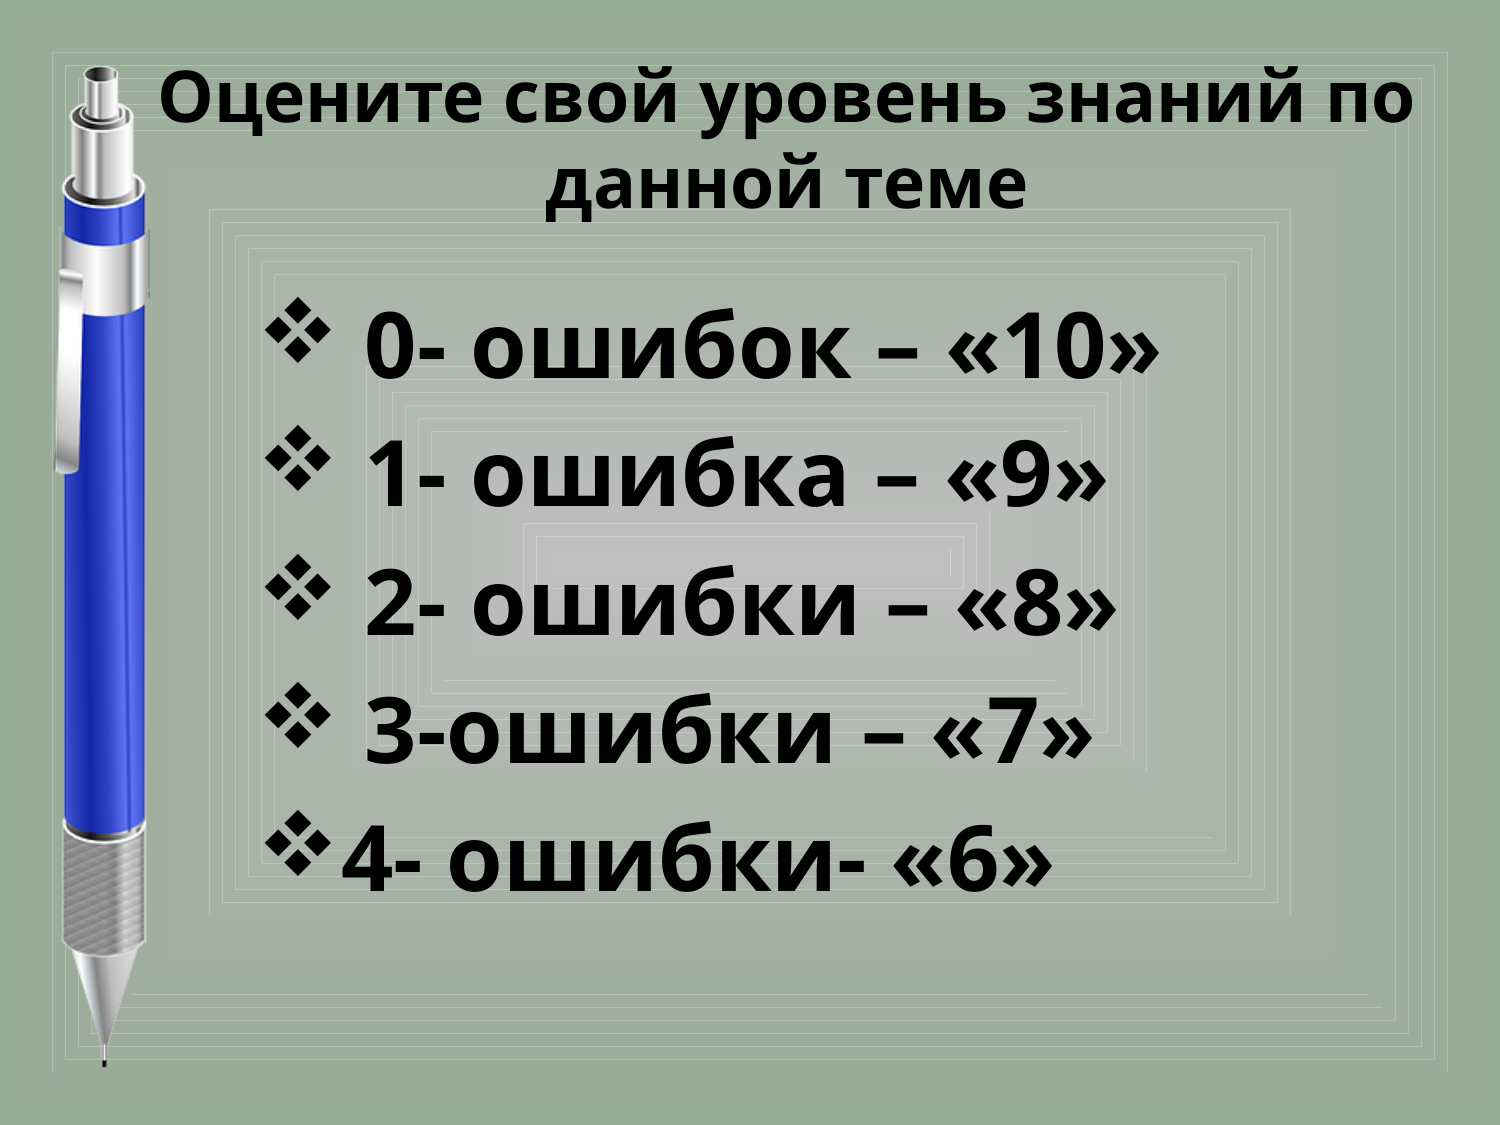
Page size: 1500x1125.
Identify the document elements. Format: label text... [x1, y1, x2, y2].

title Оцените свой уровень знаний по данной теме [112, 42, 1463, 231]
picture [0, 66, 353, 1067]
list 0- ошибок – «10» 1- ошибка – «9» 2- ошибки – «8» 3-ошибки – «7» 4- ошибки- «6» [358, 278, 1425, 1059]
